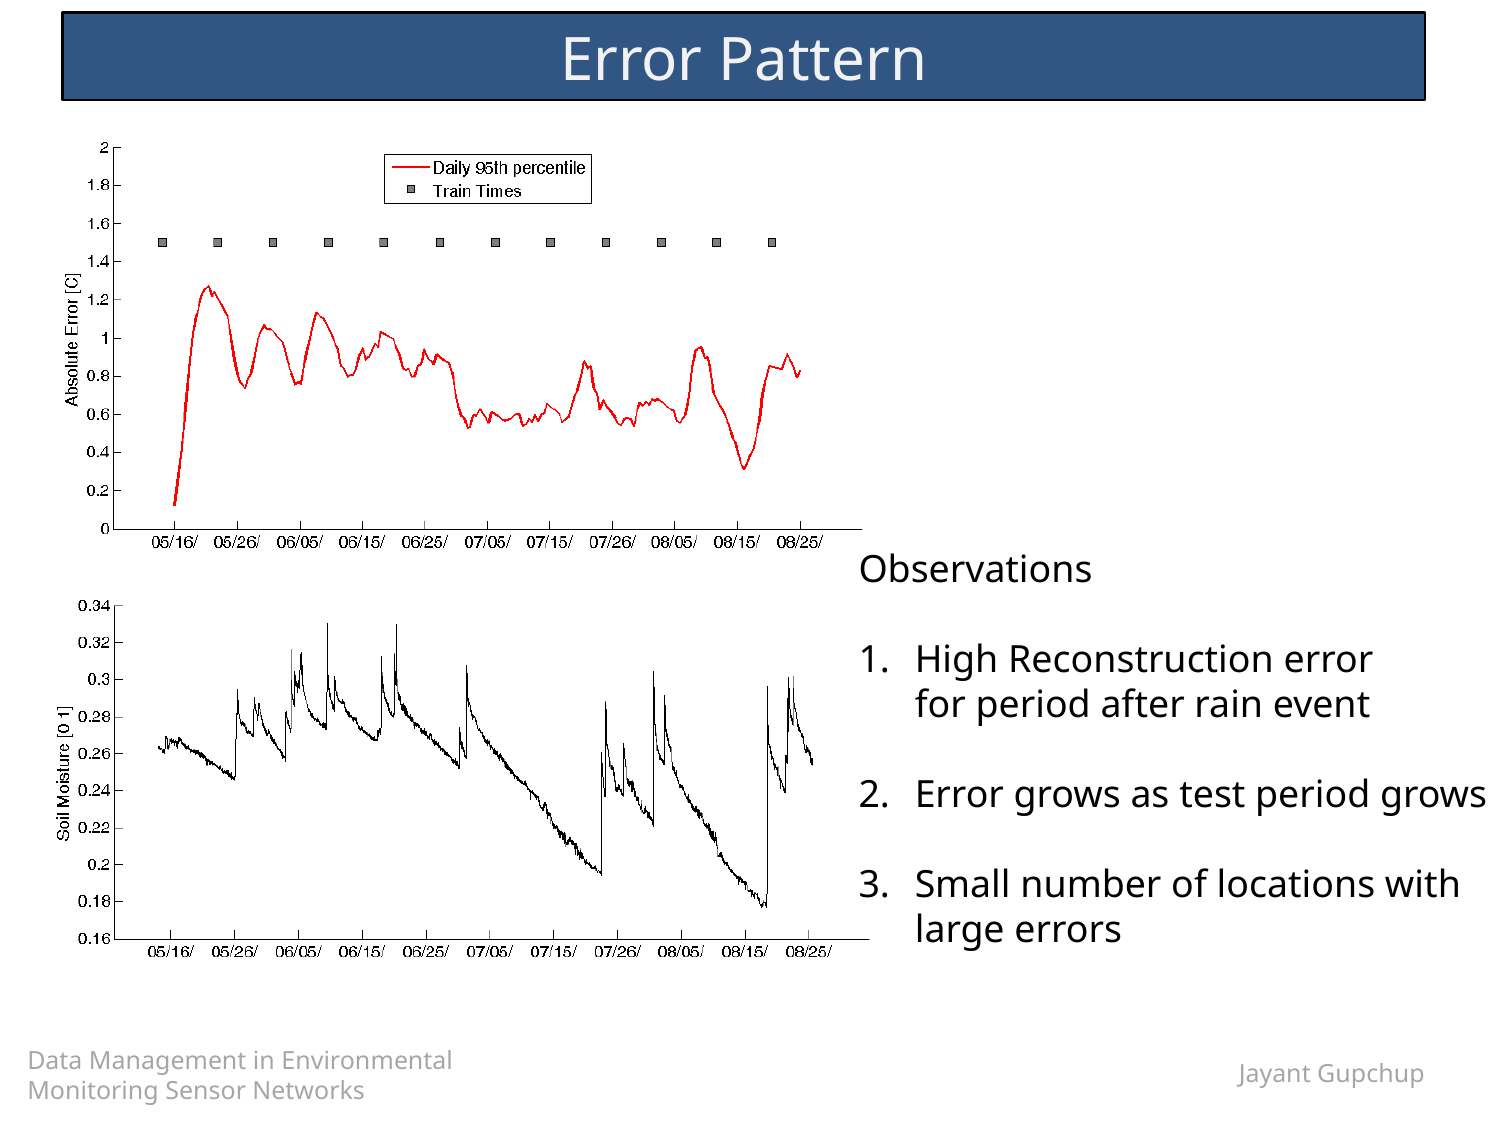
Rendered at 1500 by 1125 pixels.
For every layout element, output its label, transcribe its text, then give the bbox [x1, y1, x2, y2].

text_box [37, 124, 876, 988]
title Error Pattern [61, 11, 1426, 101]
text_box Observations High Reconstruction error for period after rain event Error grows as test period grows Small number of locations with large errors [843, 537, 1500, 1048]
